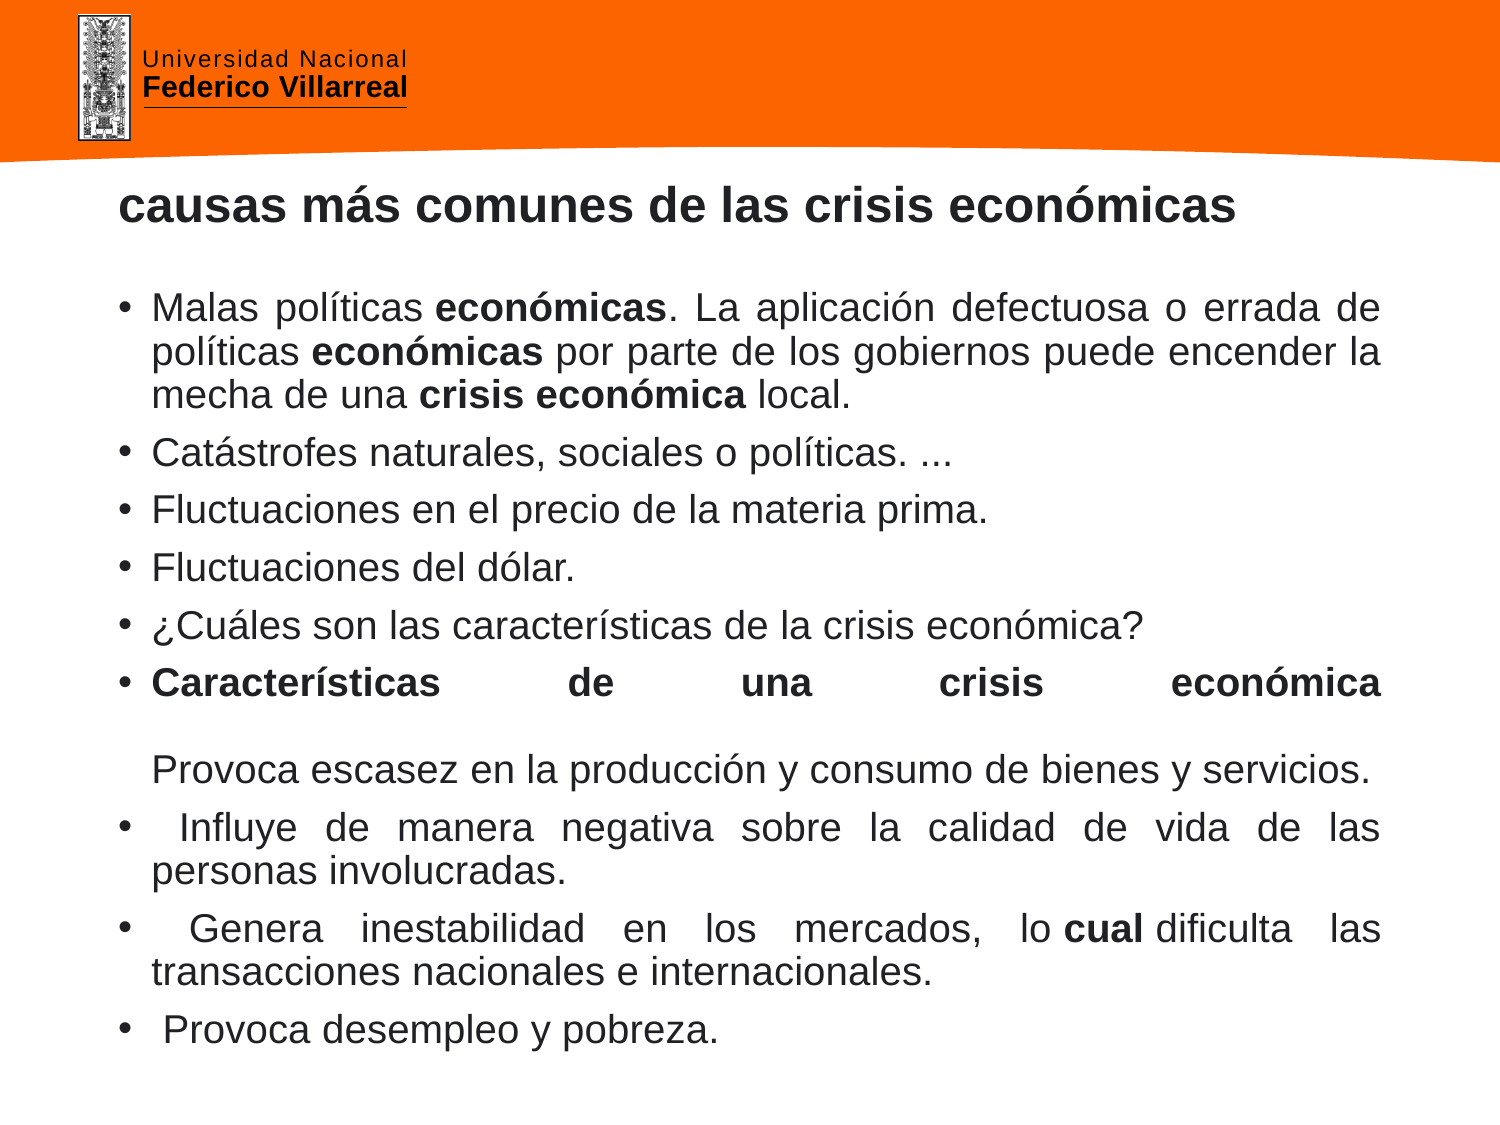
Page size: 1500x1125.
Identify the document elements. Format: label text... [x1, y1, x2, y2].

list Malas políticas económicas. La aplicación defectuosa o errada de políticas económicas por parte de los gobiernos puede encender la mecha de una crisis económica local. Catástrofes naturales, sociales o políticas. ... Fluctuaciones en el precio de la materia prima. Fluctuaciones del dólar. ¿Cuáles son las características de la crisis económica? Características de una crisis económica Provoca escasez en la producción y consumo de bienes y servicios. Influye de manera negativa sobre la calidad de vida de las personas involucradas. Genera inestabilidad en los mercados, lo cual dificulta las transacciones nacionales e internacionales. Provoca desempleo y pobreza. [103, 279, 1397, 1114]
picture [78, 14, 131, 141]
title causas más comunes de las crisis económicas [103, 159, 1397, 253]
